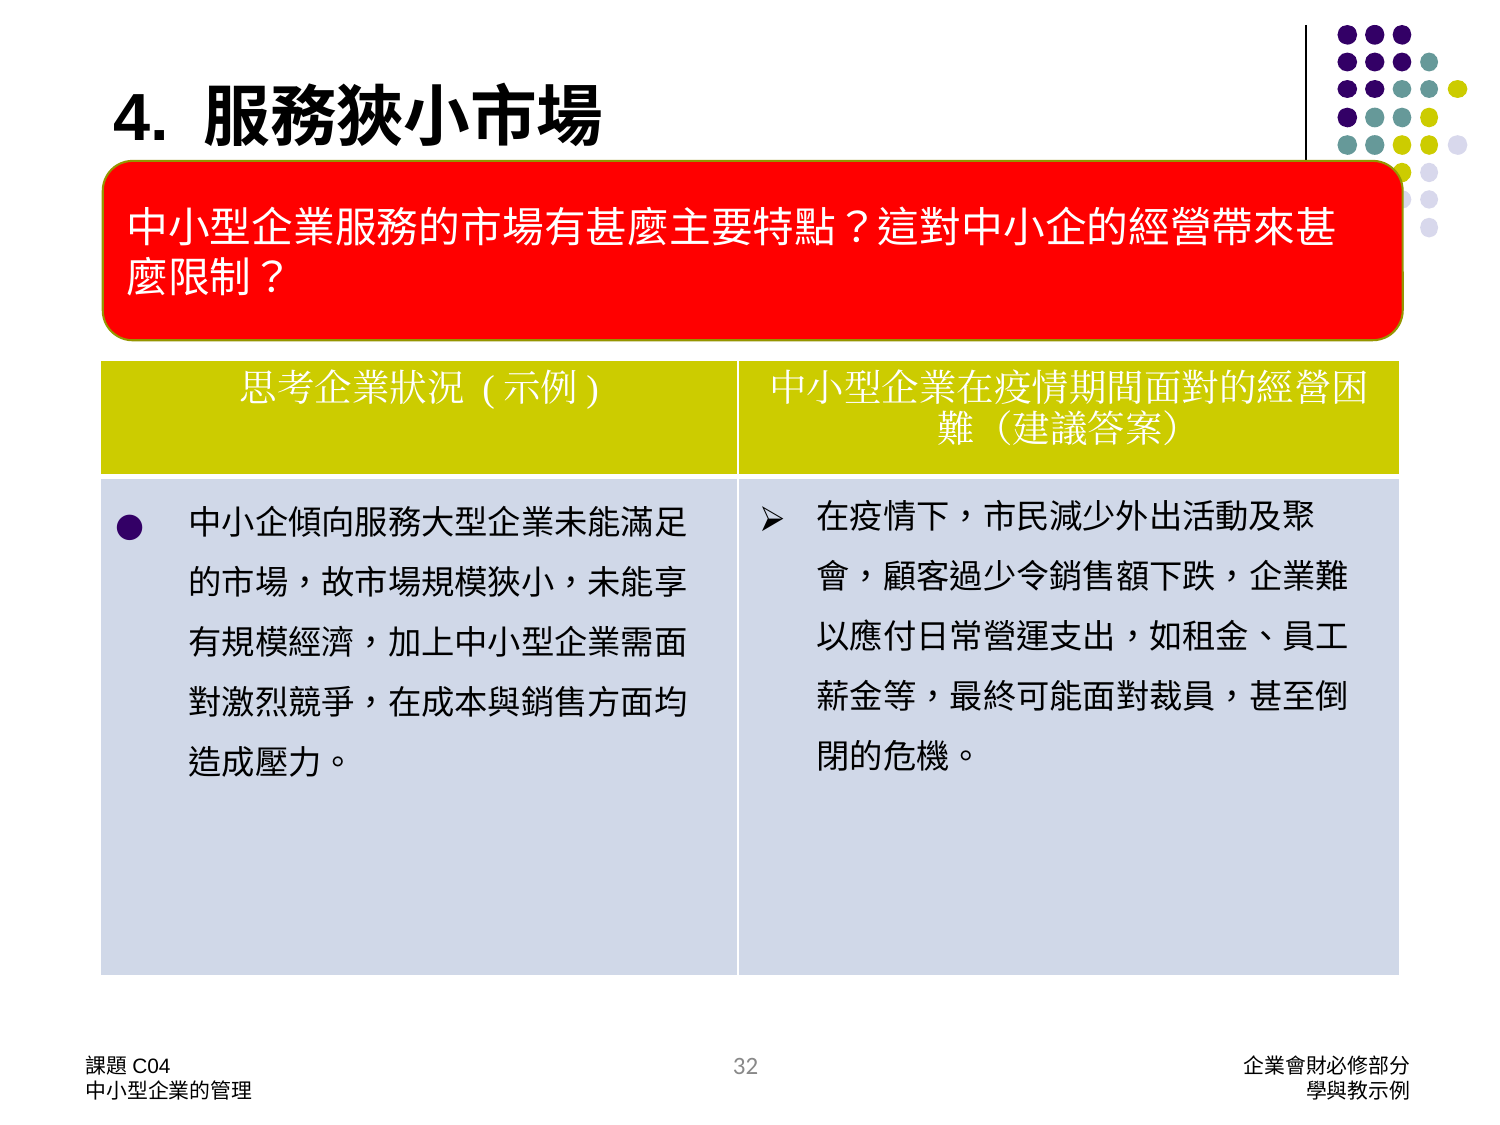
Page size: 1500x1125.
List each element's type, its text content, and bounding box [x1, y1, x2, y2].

table_header 思考企業狀況 (示例) [101, 361, 737, 474]
table_cell [101, 479, 737, 975]
title 4. 服務狹小市場 [75, 0, 1425, 161]
text_box 課題C04 中小型企業的管理 [70, 1020, 421, 1096]
text_box 企業會財必修部分 學與教示例 [868, 1020, 1425, 1096]
text_box 中小企傾向服務大型企業未能滿足的市場，故市場規模狹小，未能享有規模經濟，加上中小型企業需面對激烈競爭，在成本與銷售方面均造成壓力。 [100, 473, 715, 789]
text_box 32 [570, 1041, 921, 1117]
table_header 中小型企業在疫情期間面對的經營困難（建議答案） [739, 361, 1399, 474]
text_box 在疫情下，市民減少外出活動及聚會，顧客過少令銷售額下跌，企業難以應付日常營運支出，如租金、員工薪金等，最終可能面對裁員，甚至倒閉的危機。 [745, 467, 1388, 783]
text_box 中小型企業服務的市場有甚麼主要特點？這對中小企的經營帶來甚麼限制？ [102, 160, 1403, 341]
table_cell [739, 479, 1399, 975]
